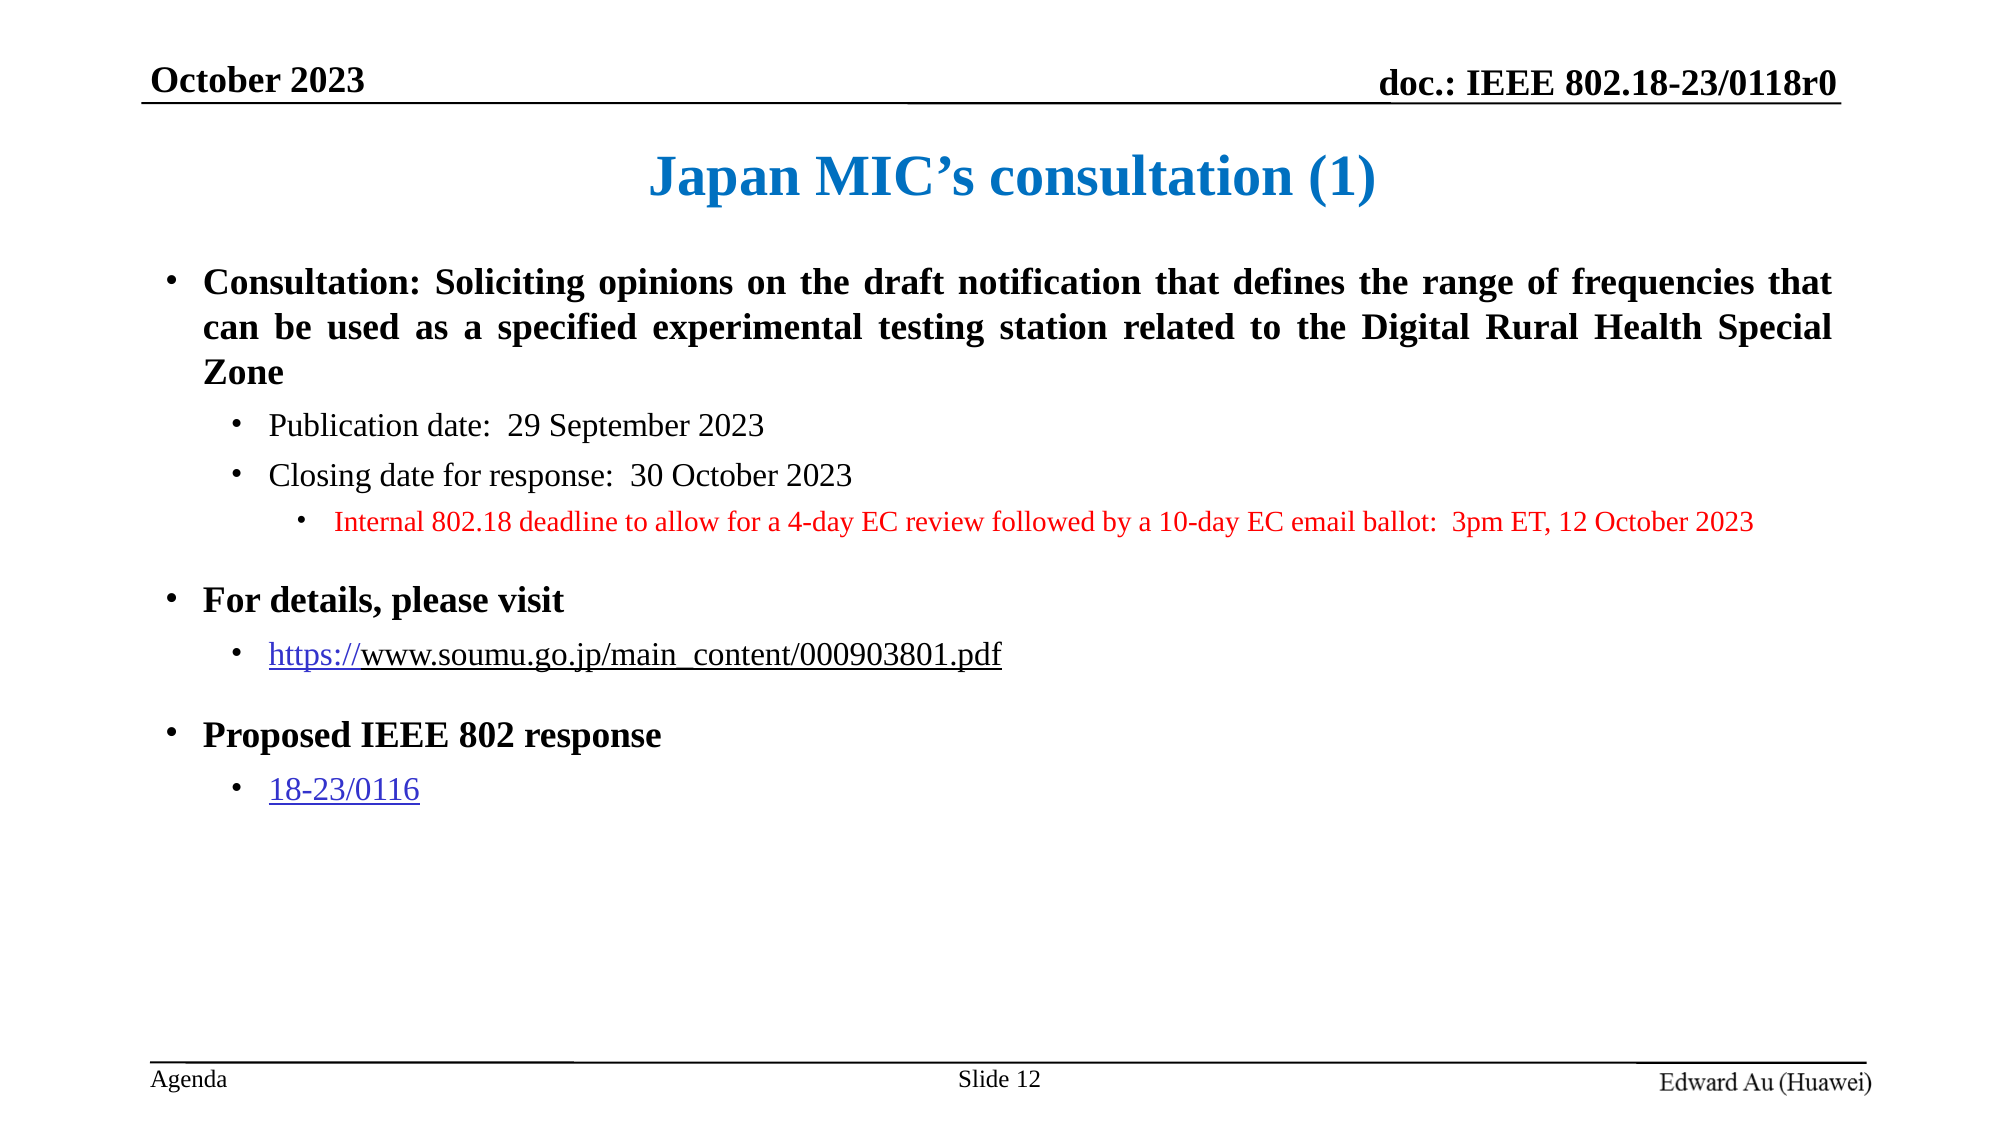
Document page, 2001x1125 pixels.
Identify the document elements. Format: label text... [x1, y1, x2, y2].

slide_number Slide 12 [933, 1061, 1067, 1123]
list Consultation: Soliciting opinions on the draft notification that defines the range of frequencies that can be used as a specified experimental testing station related to the Digital Rural Health Special Zone Publication date: 29 September 2023 Closing date for response: 30 October 2023 Internal 802.18 deadline to allow for a 4-day EC review followed by a 10-day EC email ballot: 3pm ET, 12 October 2023 For details, please visit https://www.soumu.go.jp/main_content/000903801.pdf Proposed IEEE 802 response 18-23/0116 [149, 249, 1869, 925]
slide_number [149, 54, 651, 101]
picture [1174, 1058, 1887, 1113]
title Japan MIC’s consultation (1) [162, 99, 1864, 246]
